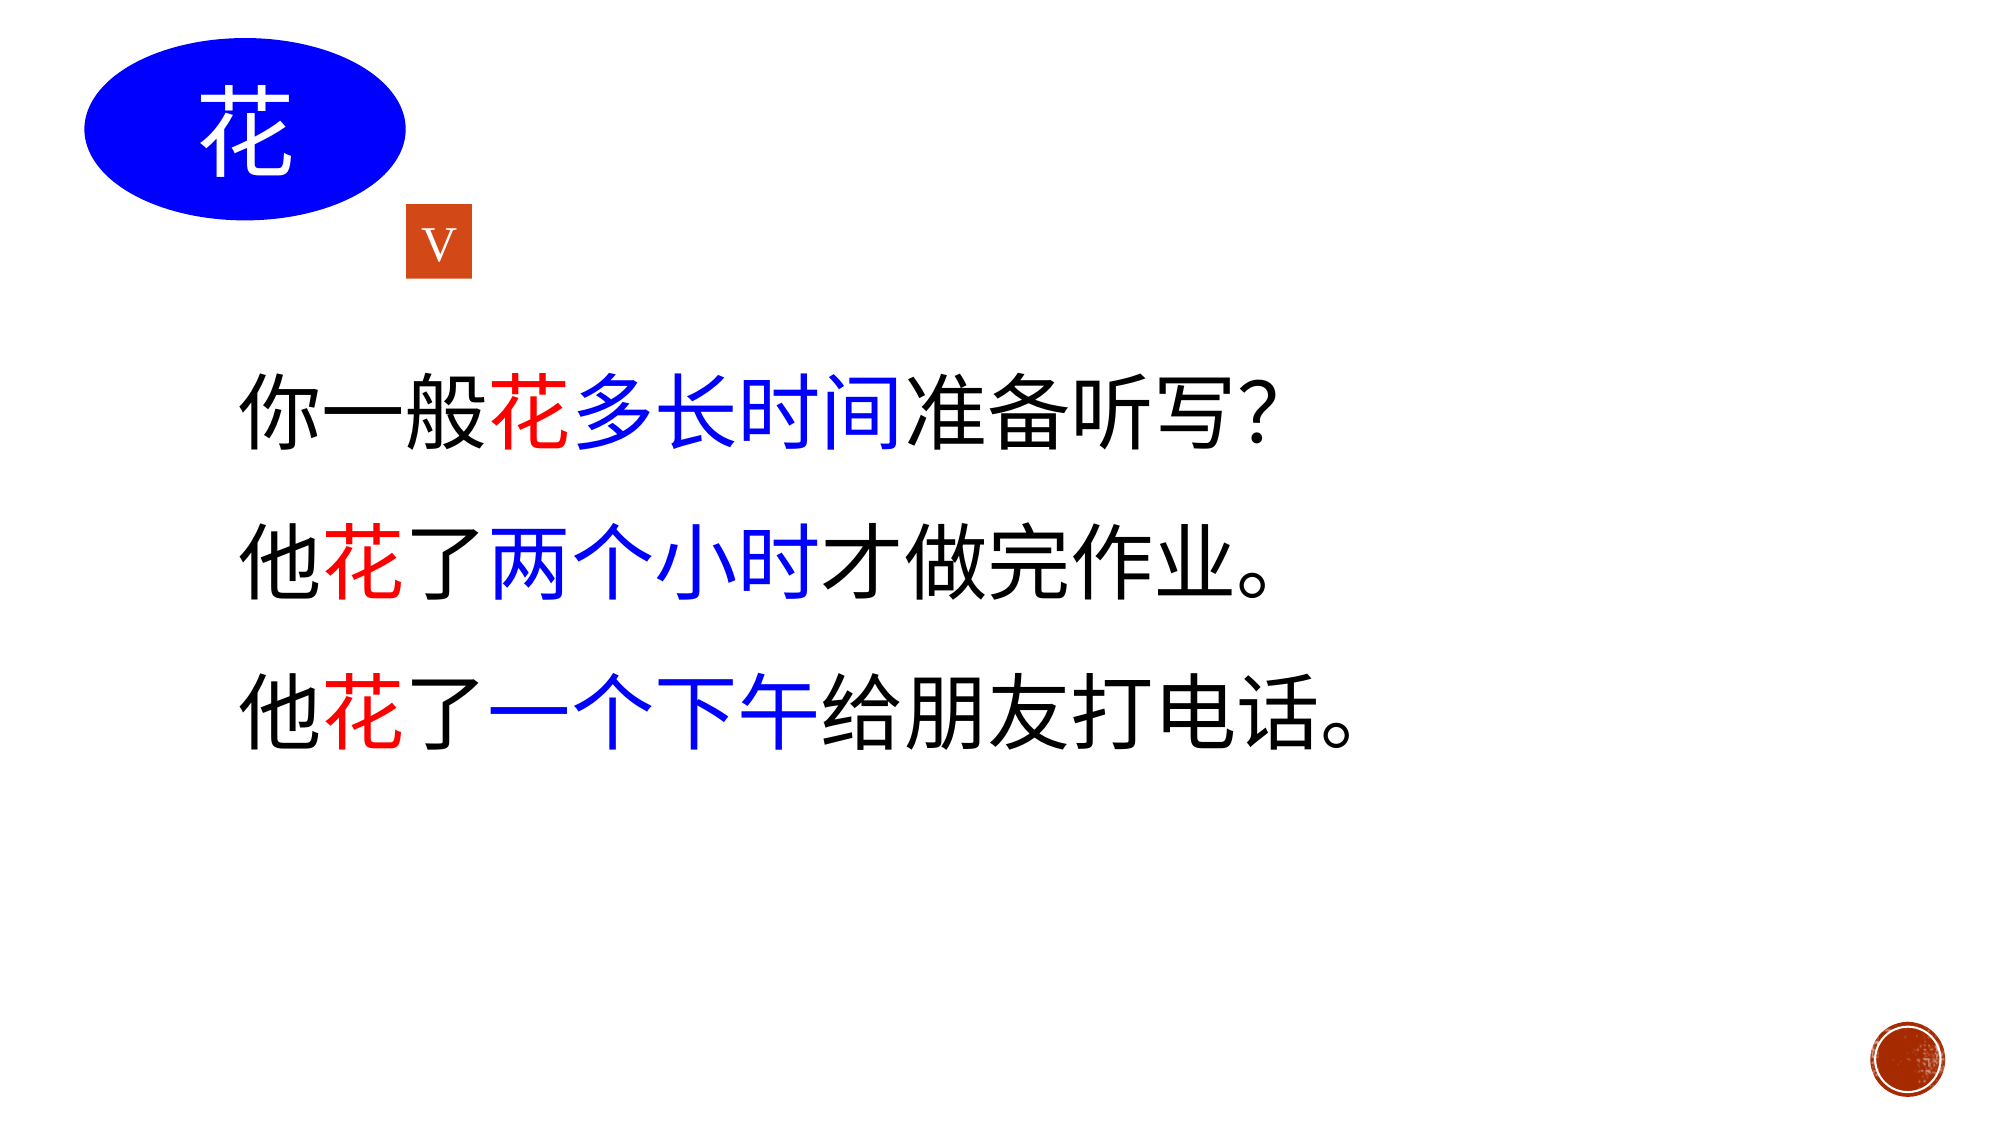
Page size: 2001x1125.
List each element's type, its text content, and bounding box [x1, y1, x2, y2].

text_box V [406, 204, 472, 279]
text_box 花 [83, 36, 407, 222]
text_box 你一般花多长时间准备听写？ 他花了两个小时才做完作业。 他花了一个下午给朋友打电话。 [223, 302, 1883, 768]
